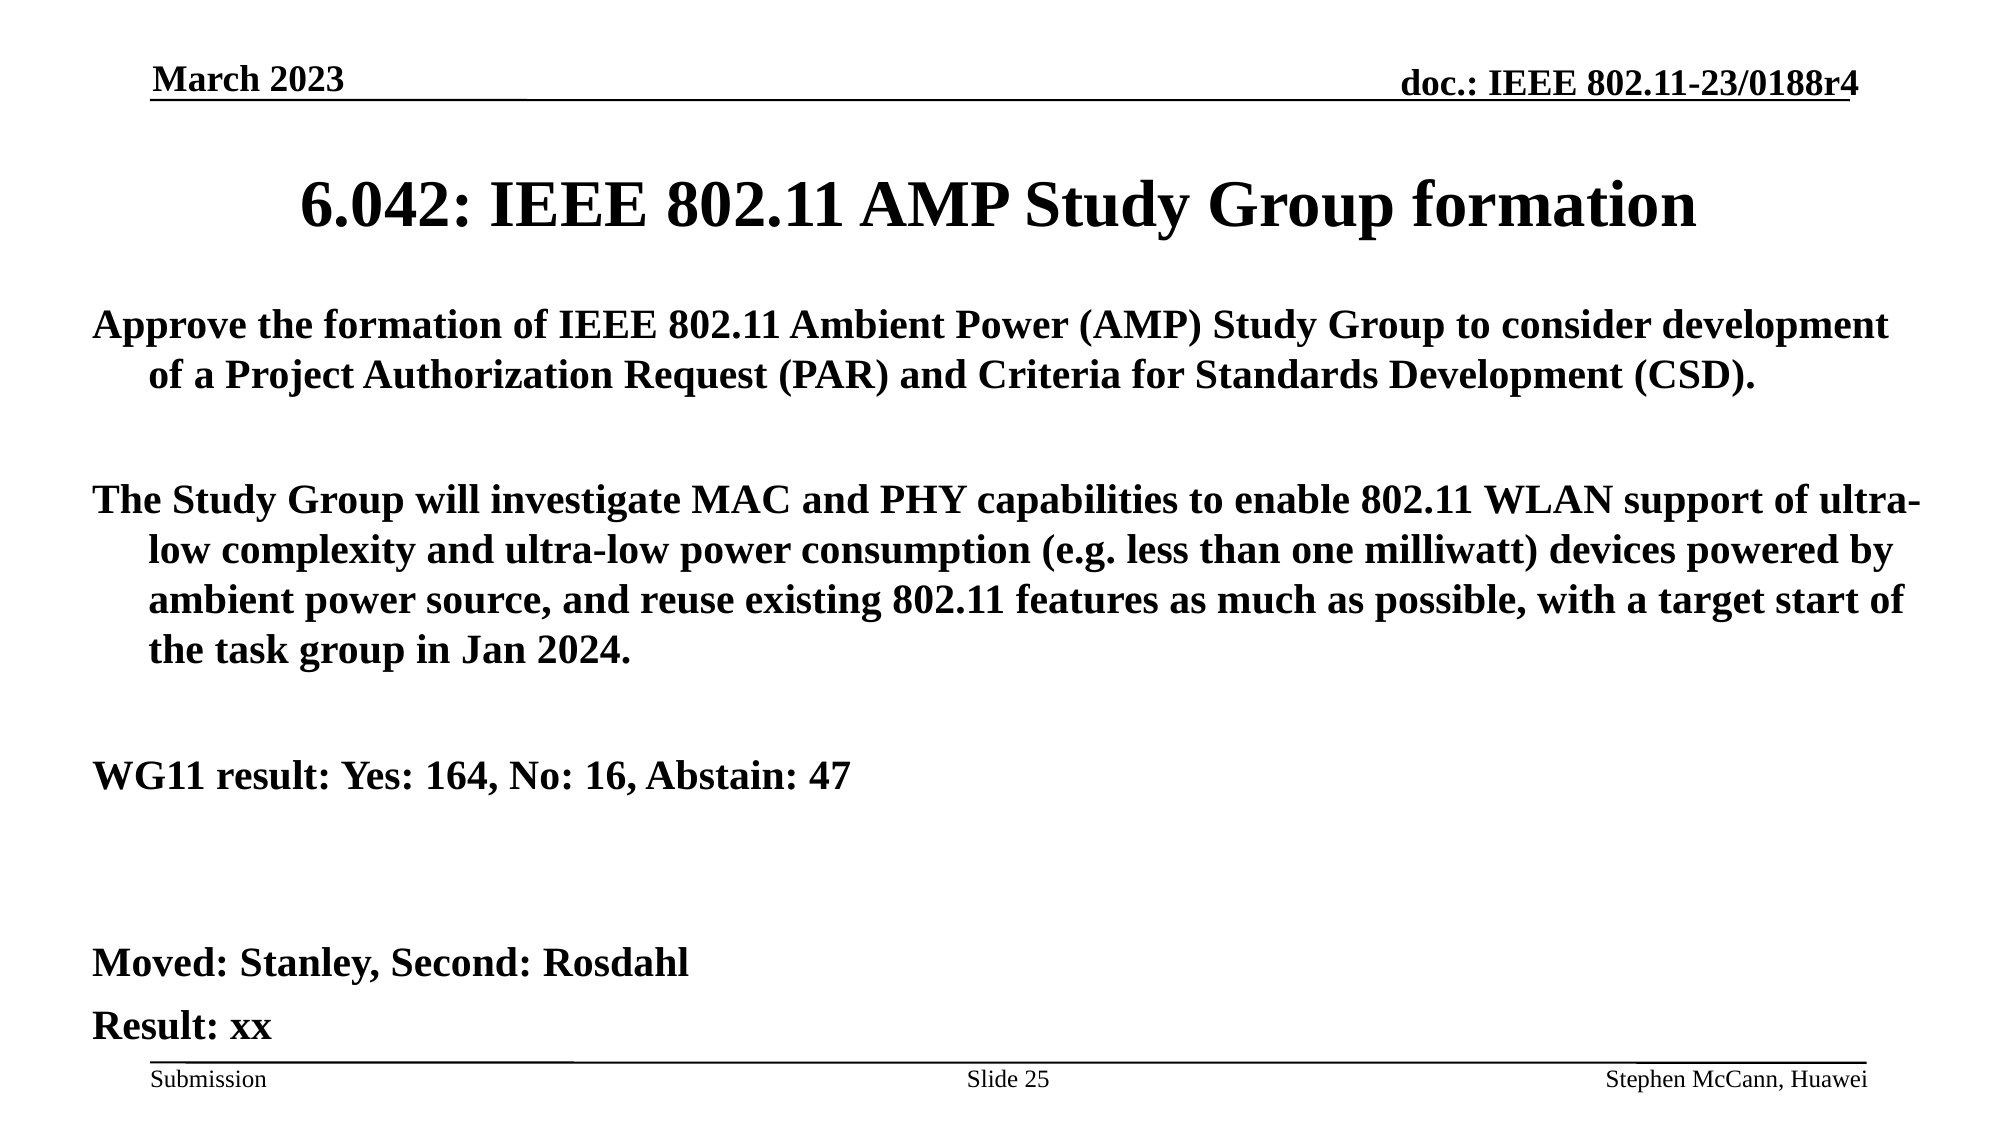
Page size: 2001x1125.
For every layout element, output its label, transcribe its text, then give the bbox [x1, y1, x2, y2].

list Approve the formation of IEEE 802.11 Ambient Power (AMP) Study Group to consider development of a Project Authorization Request (PAR) and Criteria for Standards Development (CSD). The Study Group will investigate MAC and PHY capabilities to enable 802.11 WLAN support of ultra-low complexity and ultra-low power consumption (e.g. less than one milliwatt) devices powered by ambient power source, and reuse existing 802.11 features as much as possible, with a target start of the task group in Jan 2024. WG11 result: Yes: 164, No: 16, Abstain: 47 Moved: Stanley, Second: Rosdahl Result: xx [76, 289, 1940, 1063]
slide_number Slide 25 [950, 1061, 1067, 1123]
title 6.042: IEEE 802.11 AMP Study Group formation [149, 112, 1850, 288]
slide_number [152, 54, 563, 100]
footer Stephen McCann, Huawei [1171, 1061, 1869, 1093]
